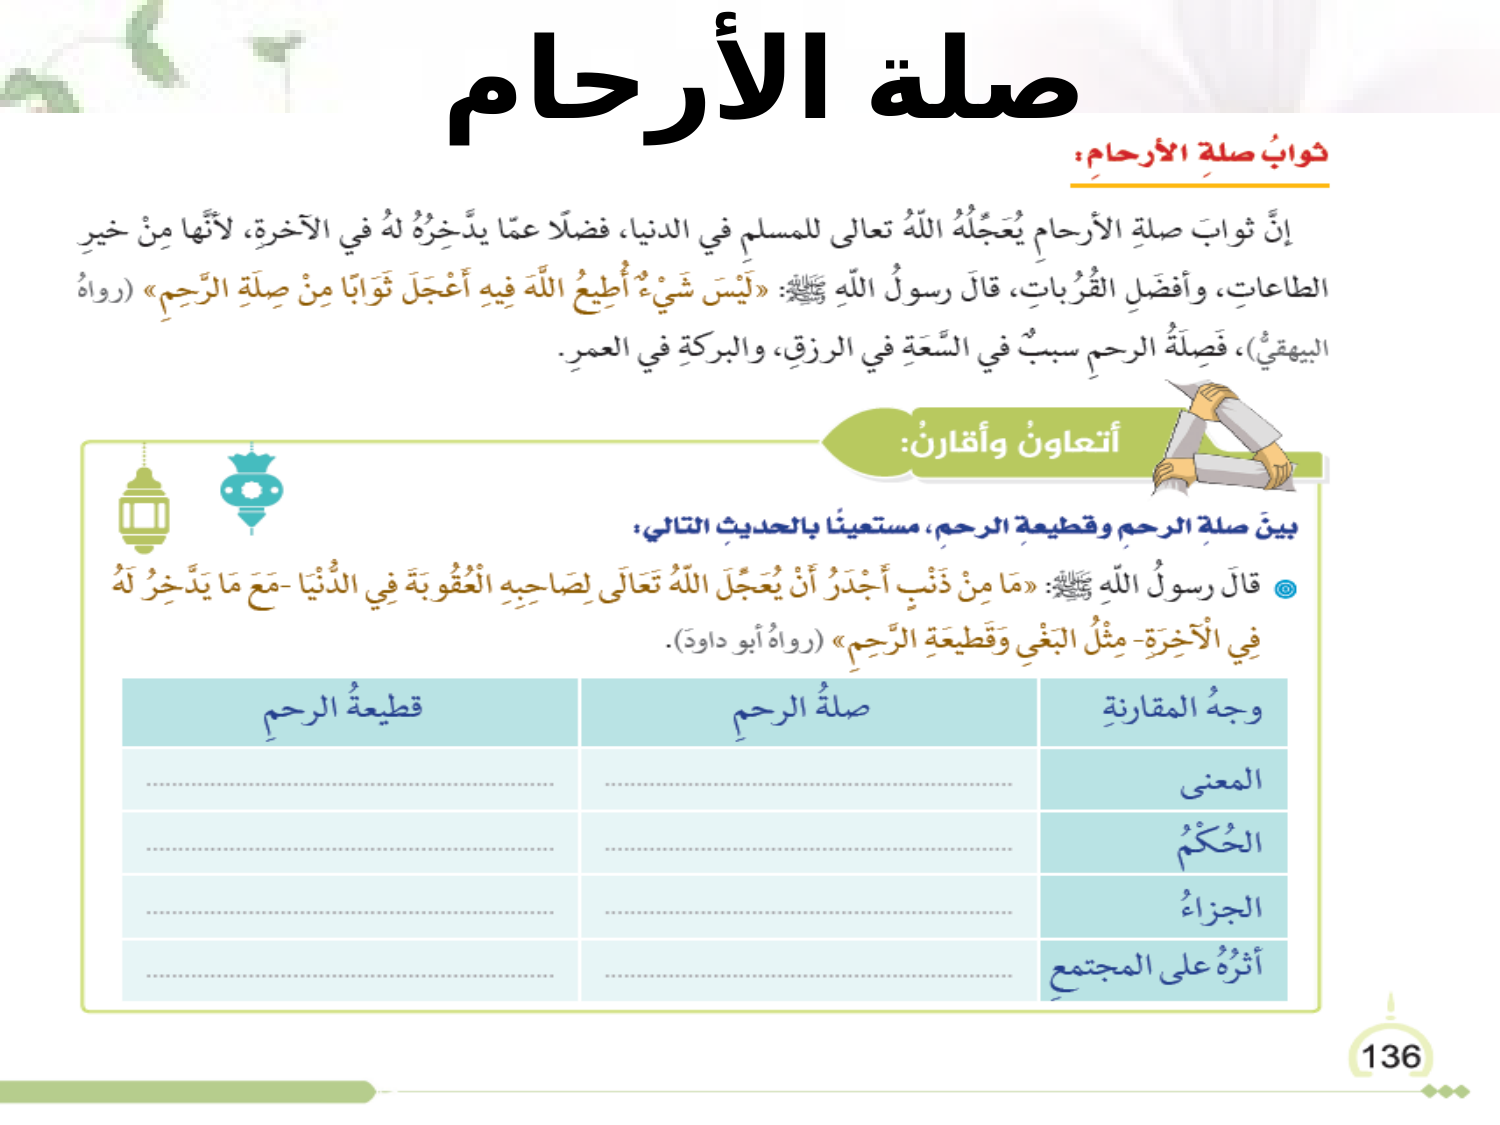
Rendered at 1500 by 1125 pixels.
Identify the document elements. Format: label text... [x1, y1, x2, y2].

text_box صلة الأرحام [427, 0, 1103, 111]
picture [0, 113, 1500, 1125]
